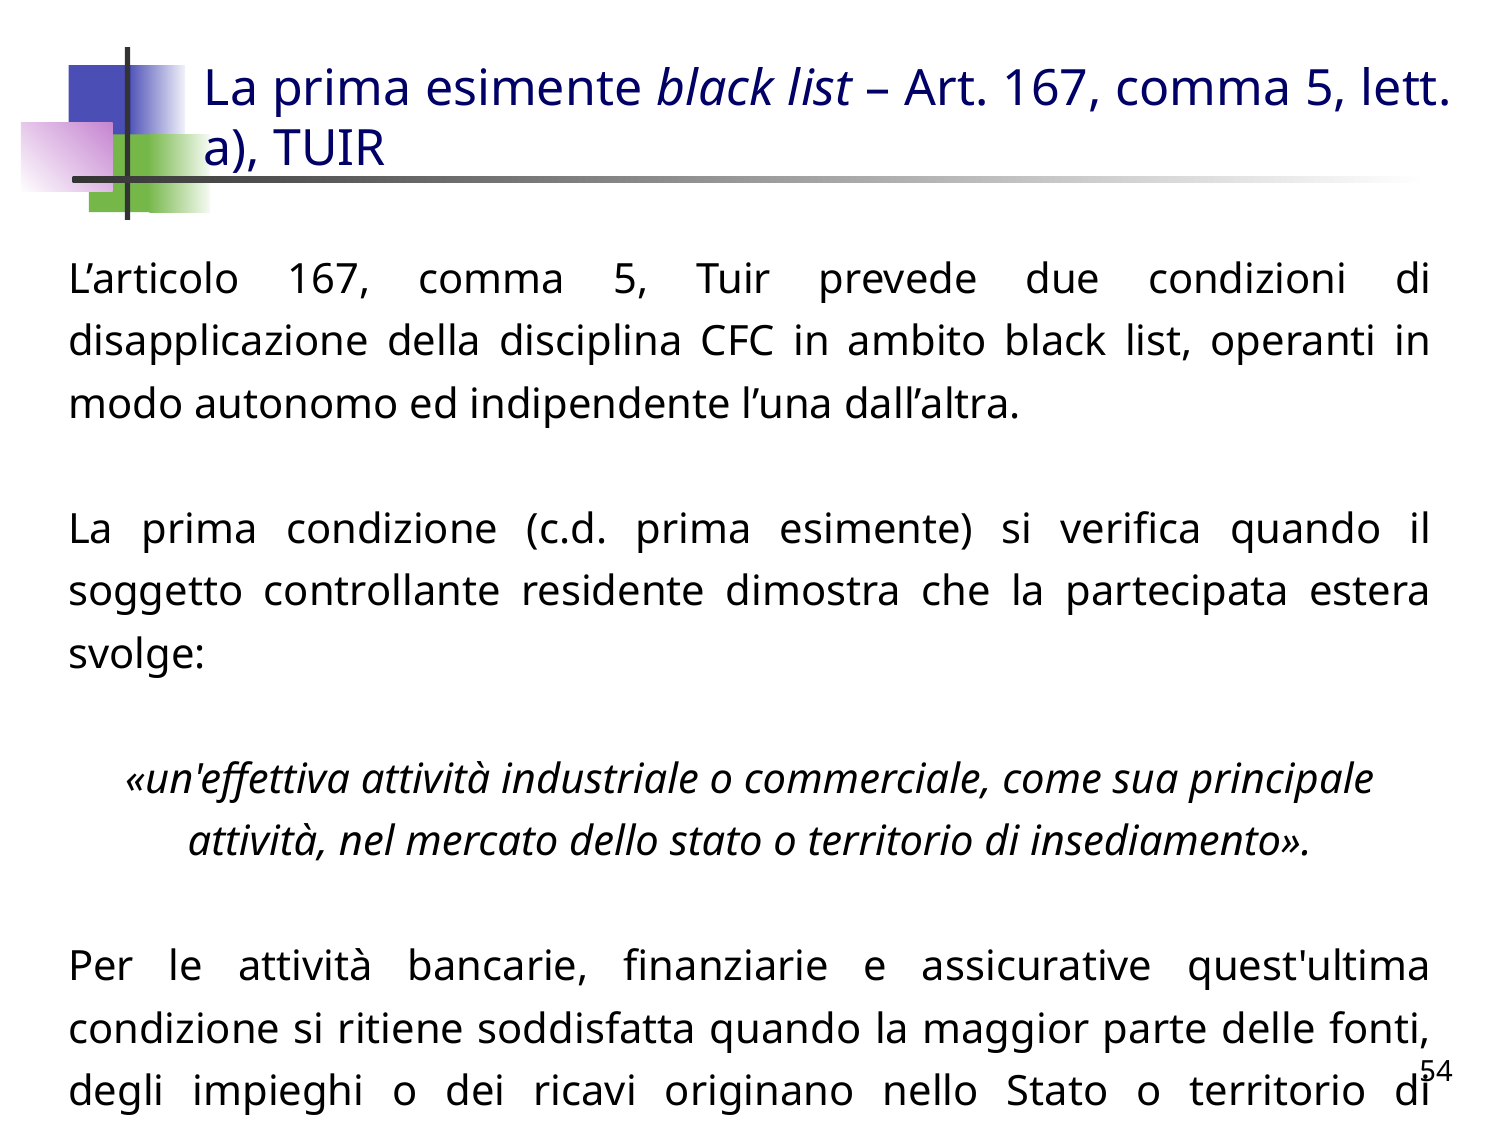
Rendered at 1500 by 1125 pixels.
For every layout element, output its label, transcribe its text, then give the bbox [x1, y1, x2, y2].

title La prima esimente black list – Art. 167, comma 5, lett. a), TUIR [188, 58, 1468, 173]
list L’articolo 167, comma 5, Tuir prevede due condizioni di disapplicazione della disciplina CFC in ambito black list, operanti in modo autonomo ed indipendente l’una dall’altra. La prima condizione (c.d. prima esimente) si verifica quando il soggetto controllante residente dimostra che la partecipata estera svolge: «un'effettiva attività industriale o commerciale, come sua principale attività, nel mercato dello stato o territorio di insediamento». Per le attività bancarie, finanziarie e assicurative quest'ultima condizione si ritiene soddisfatta quando la maggior parte delle fonti, degli impieghi o dei ricavi originano nello Stato o territorio di insediamento. [53, 231, 1447, 1071]
slide_number 54 [1154, 1023, 1468, 1100]
